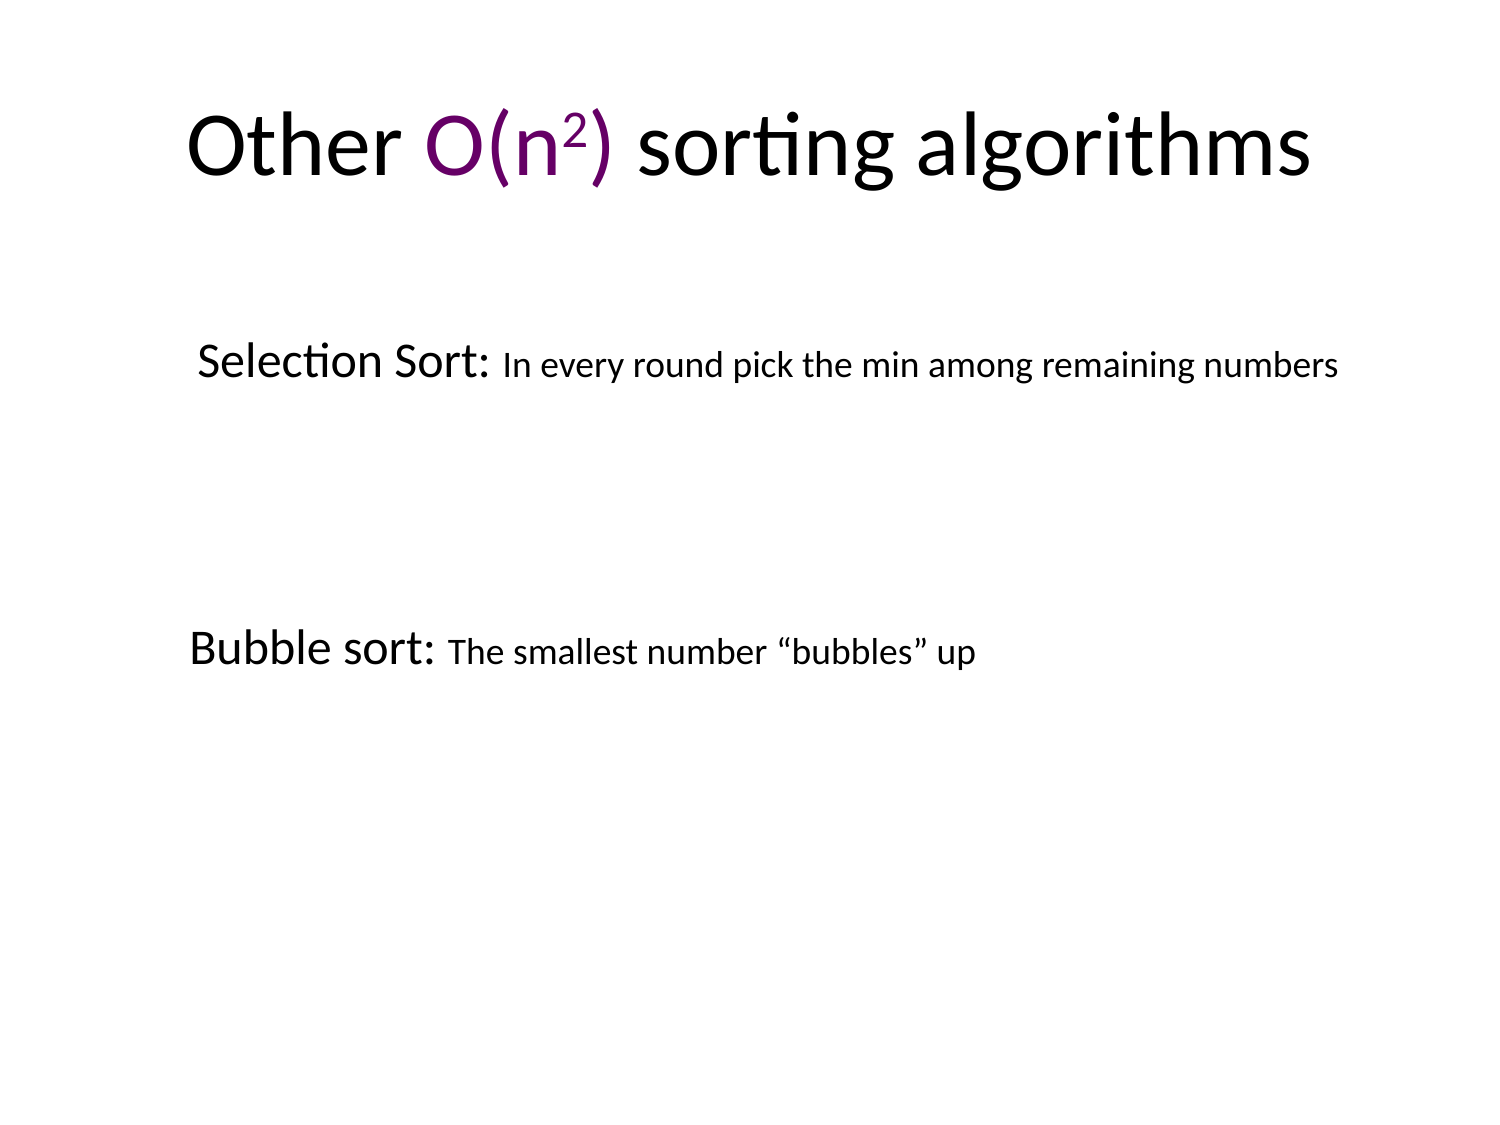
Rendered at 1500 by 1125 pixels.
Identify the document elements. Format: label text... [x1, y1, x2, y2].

text_box Selection Sort: In every round pick the min among remaining numbers [182, 320, 1355, 396]
text_box Bubble sort: The smallest number “bubbles” up [174, 607, 992, 682]
title Other O(n2) sorting algorithms [75, 45, 1425, 233]
